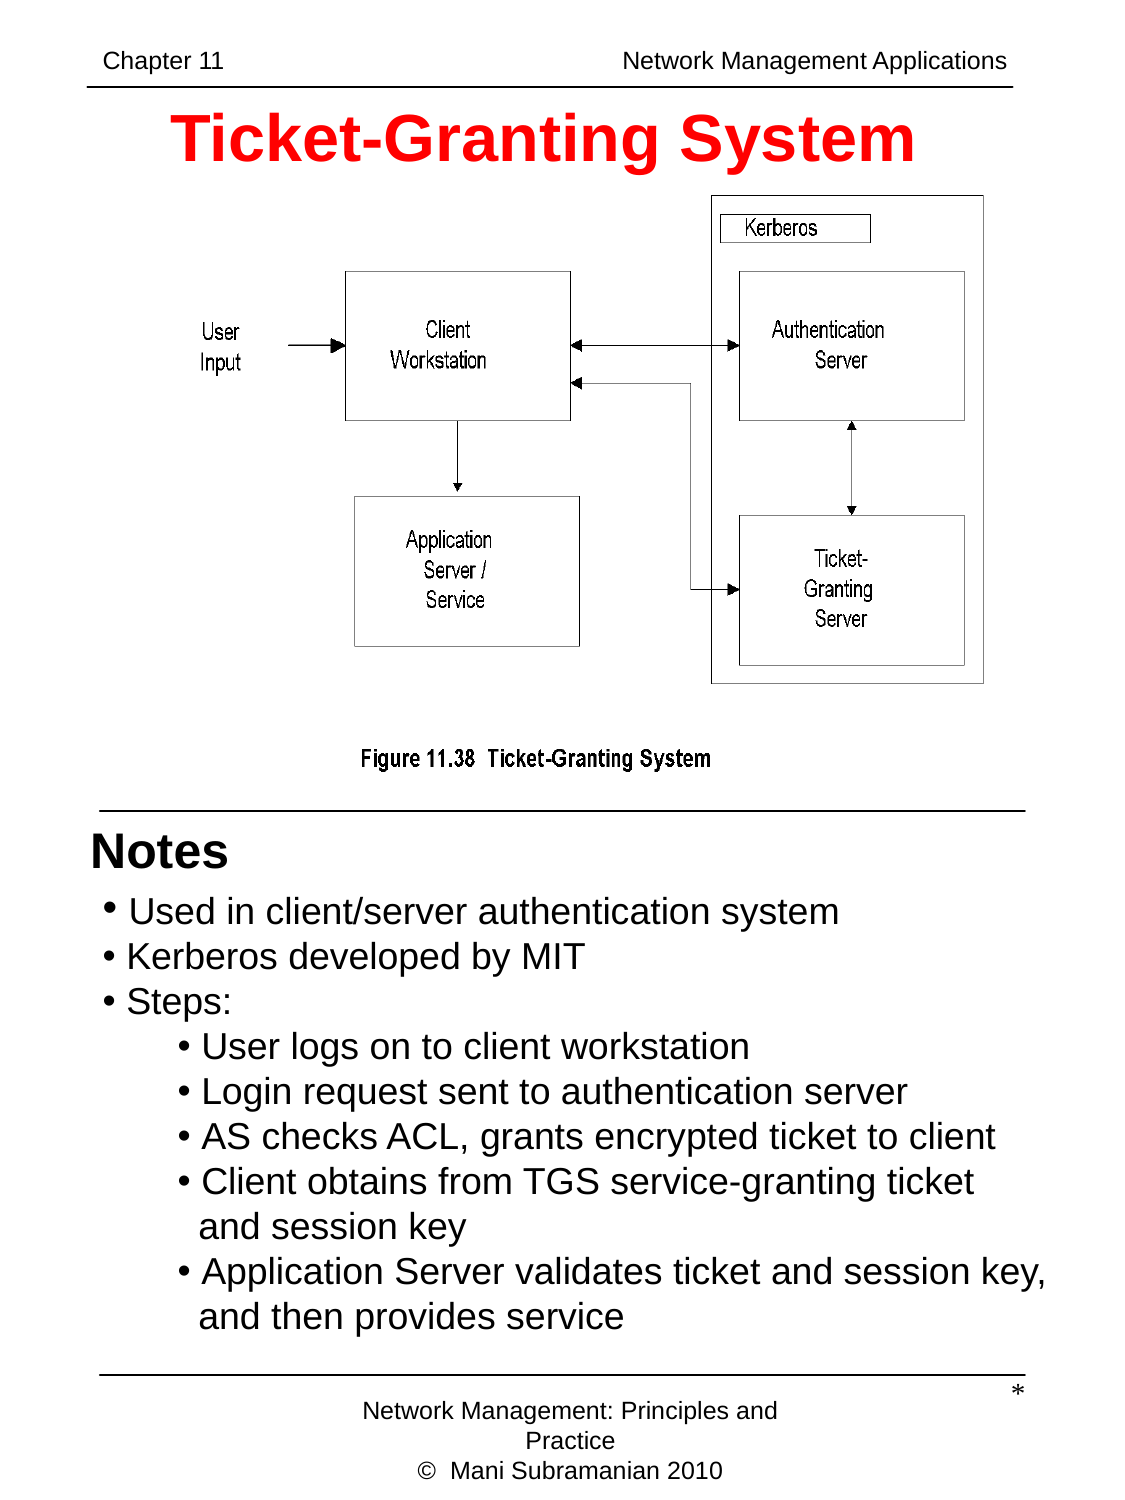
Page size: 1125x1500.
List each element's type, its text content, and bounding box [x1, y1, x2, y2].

text_box * [806, 1366, 1041, 1467]
text_box Notes [0, 810, 250, 886]
picture [162, 187, 992, 821]
text_box Network Management: Principles and Practice © Mani Subramanian 2010 [299, 1387, 806, 1463]
text_box Ticket-Granting System [87, 114, 1000, 184]
text_box Chapter 11 Network Management Applications [87, 37, 1025, 114]
text_box Used in client/server authentication system Kerberos developed by MIT Steps: User logs on to client workstation Login request sent to authentication server AS checks ACL, grants encrypted ticket to client Client obtains from TGS service-granting ticket and session key Application Server validates ticket and session key, and then provides service [87, 875, 1081, 1350]
